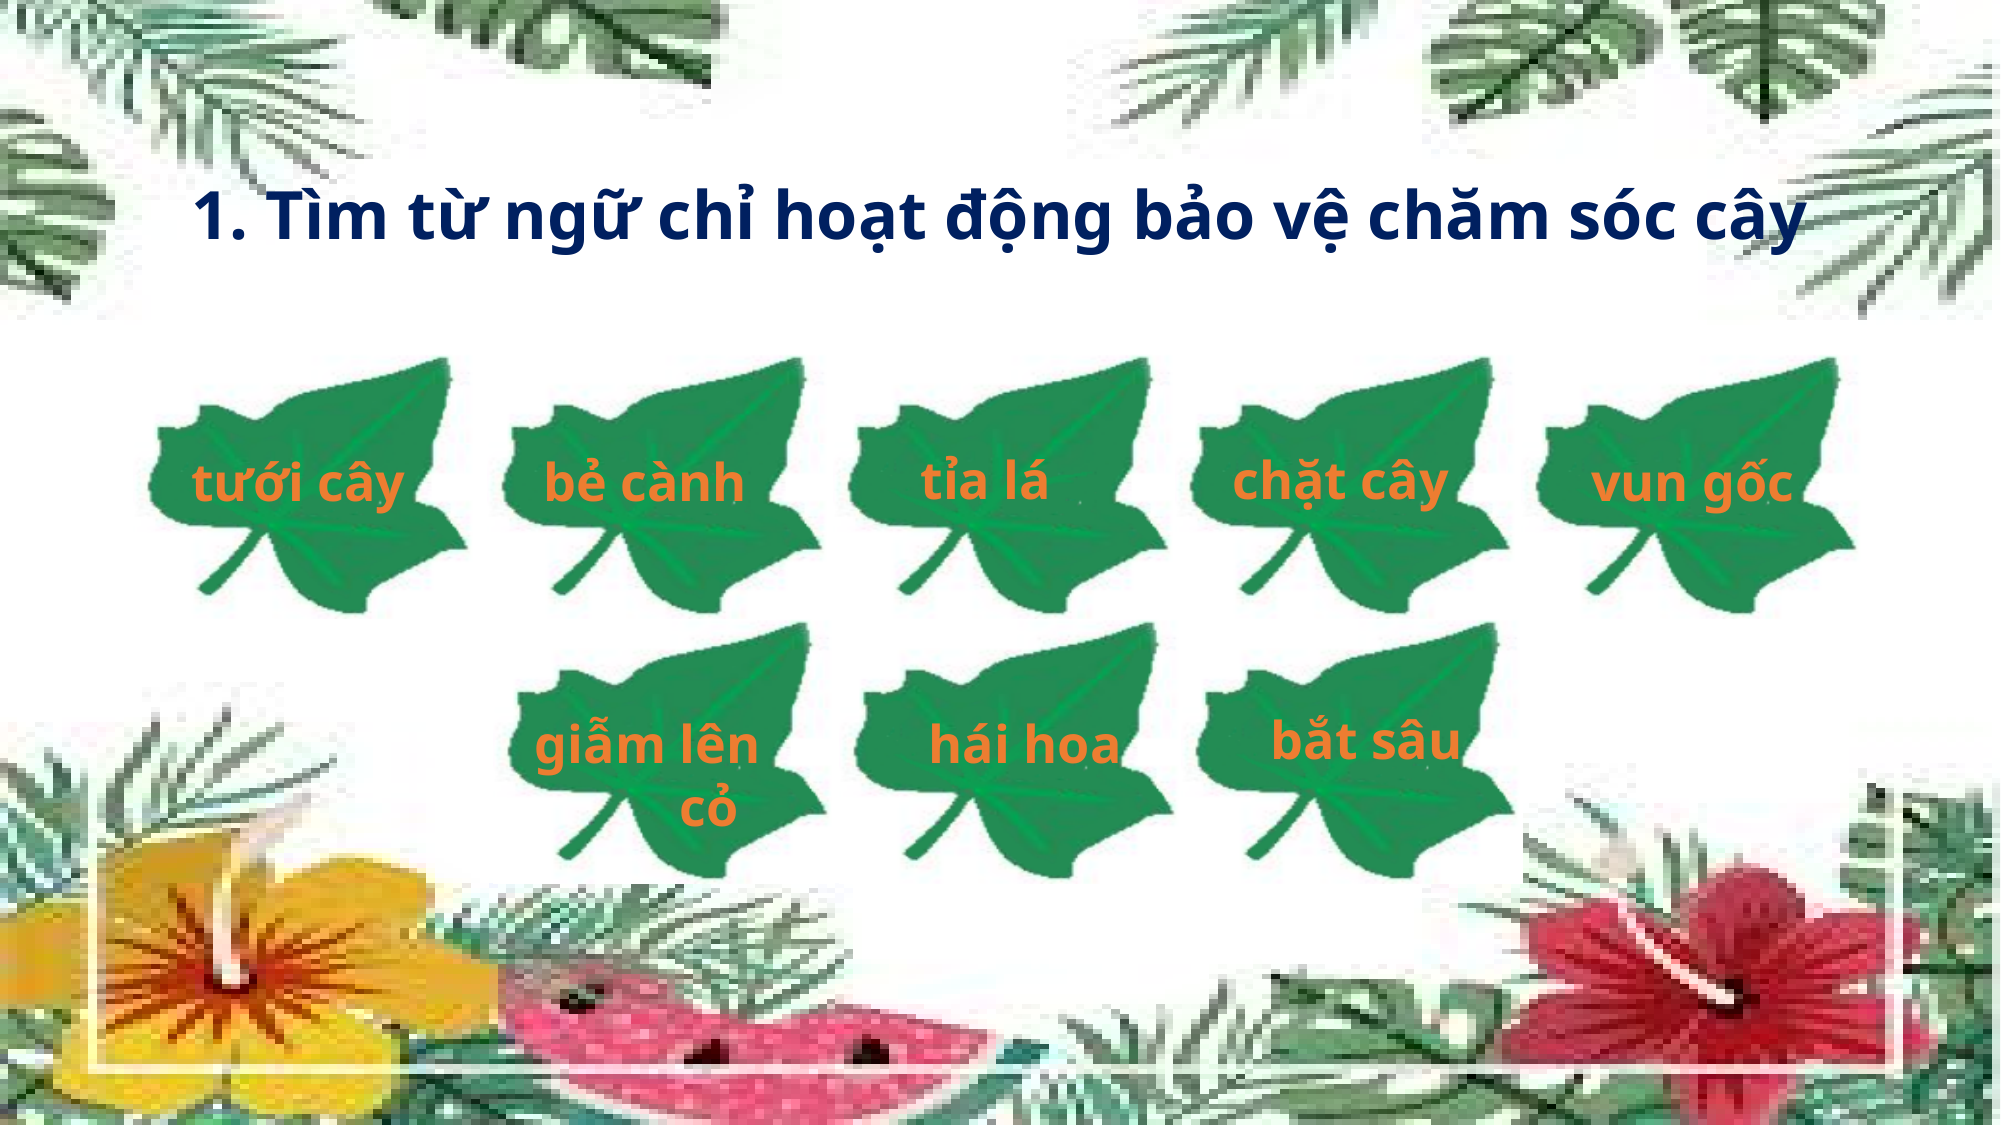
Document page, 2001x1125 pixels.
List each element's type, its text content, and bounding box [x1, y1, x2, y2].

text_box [1175, 354, 1548, 619]
text_box 1. Tìm từ ngữ chỉ hoạt động bảo vệ chăm sóc cây [167, 120, 1940, 265]
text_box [493, 618, 839, 884]
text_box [1548, 354, 1878, 619]
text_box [833, 354, 1175, 618]
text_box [1181, 618, 1586, 884]
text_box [133, 354, 478, 619]
picture [0, 0, 2001, 1125]
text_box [839, 618, 1181, 884]
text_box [487, 354, 830, 619]
